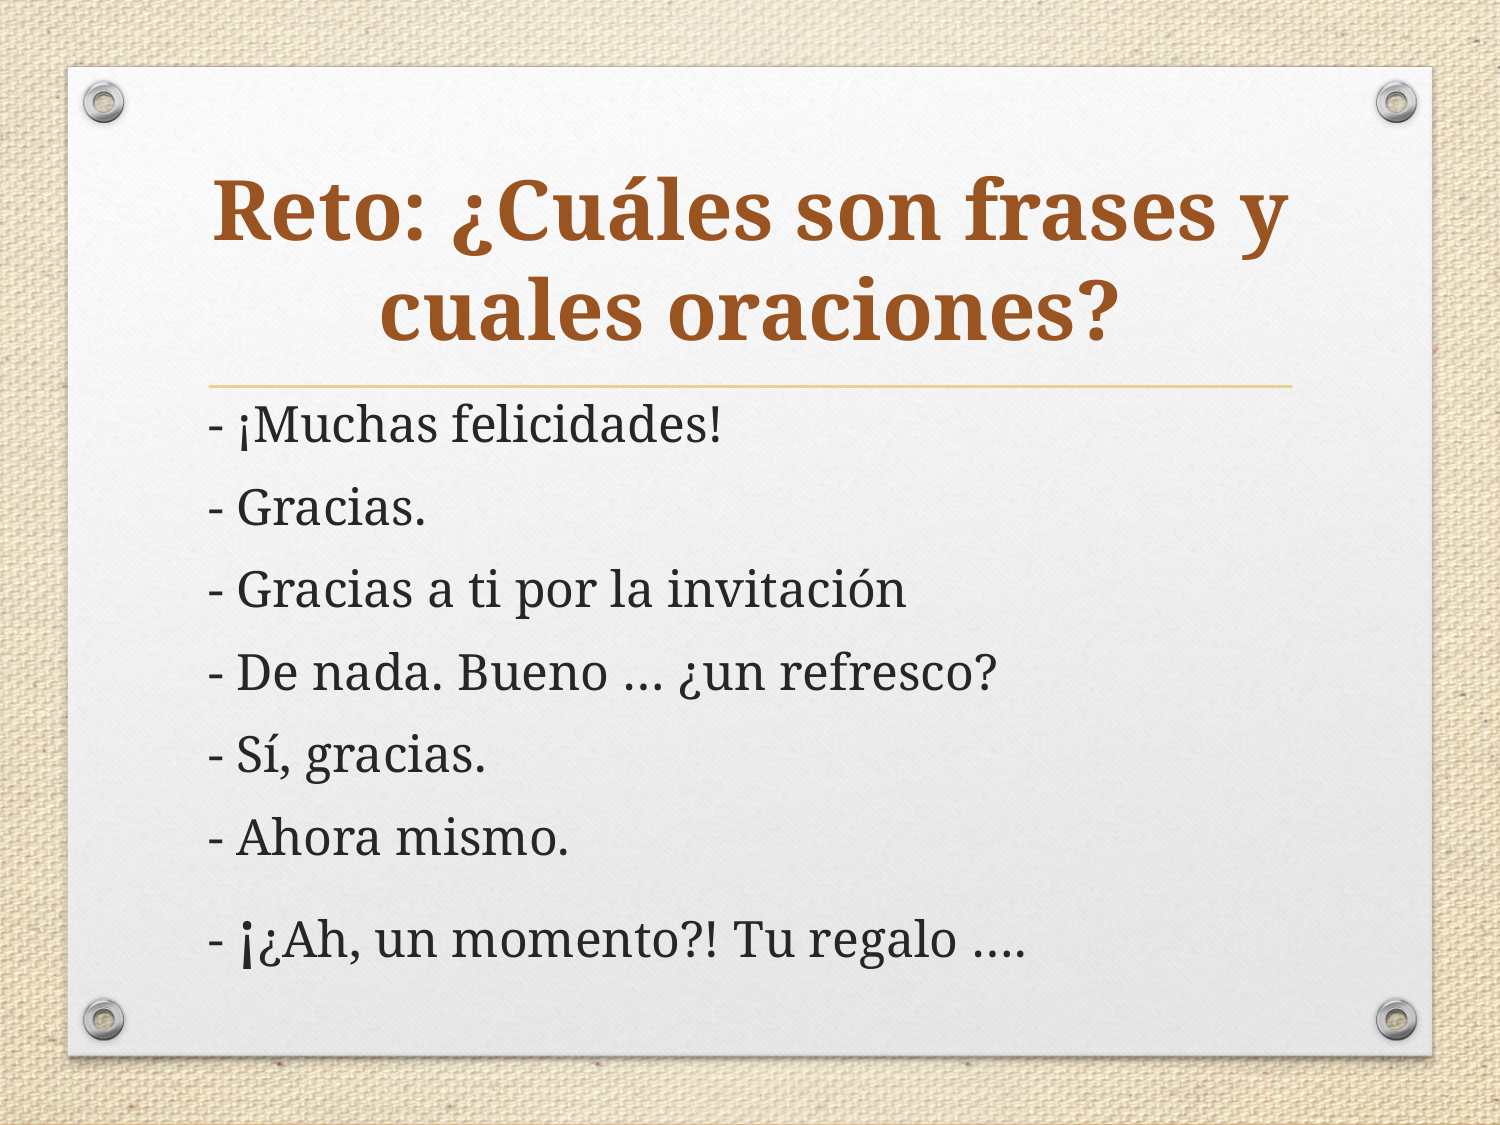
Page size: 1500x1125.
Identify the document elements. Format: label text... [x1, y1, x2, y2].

list - ¡Muchas felicidades! - Gracias. - Gracias a ti por la invitación - De nada. Bueno … ¿un refresco? - Sí, gracias. - Ahora mismo. - ¡¿Ah, un momento?! Tu regalo …. [193, 385, 1309, 1033]
picture [0, 0, 1500, 1125]
title Reto: ¿Cuáles son frases y cuales oraciones? [193, 150, 1309, 365]
